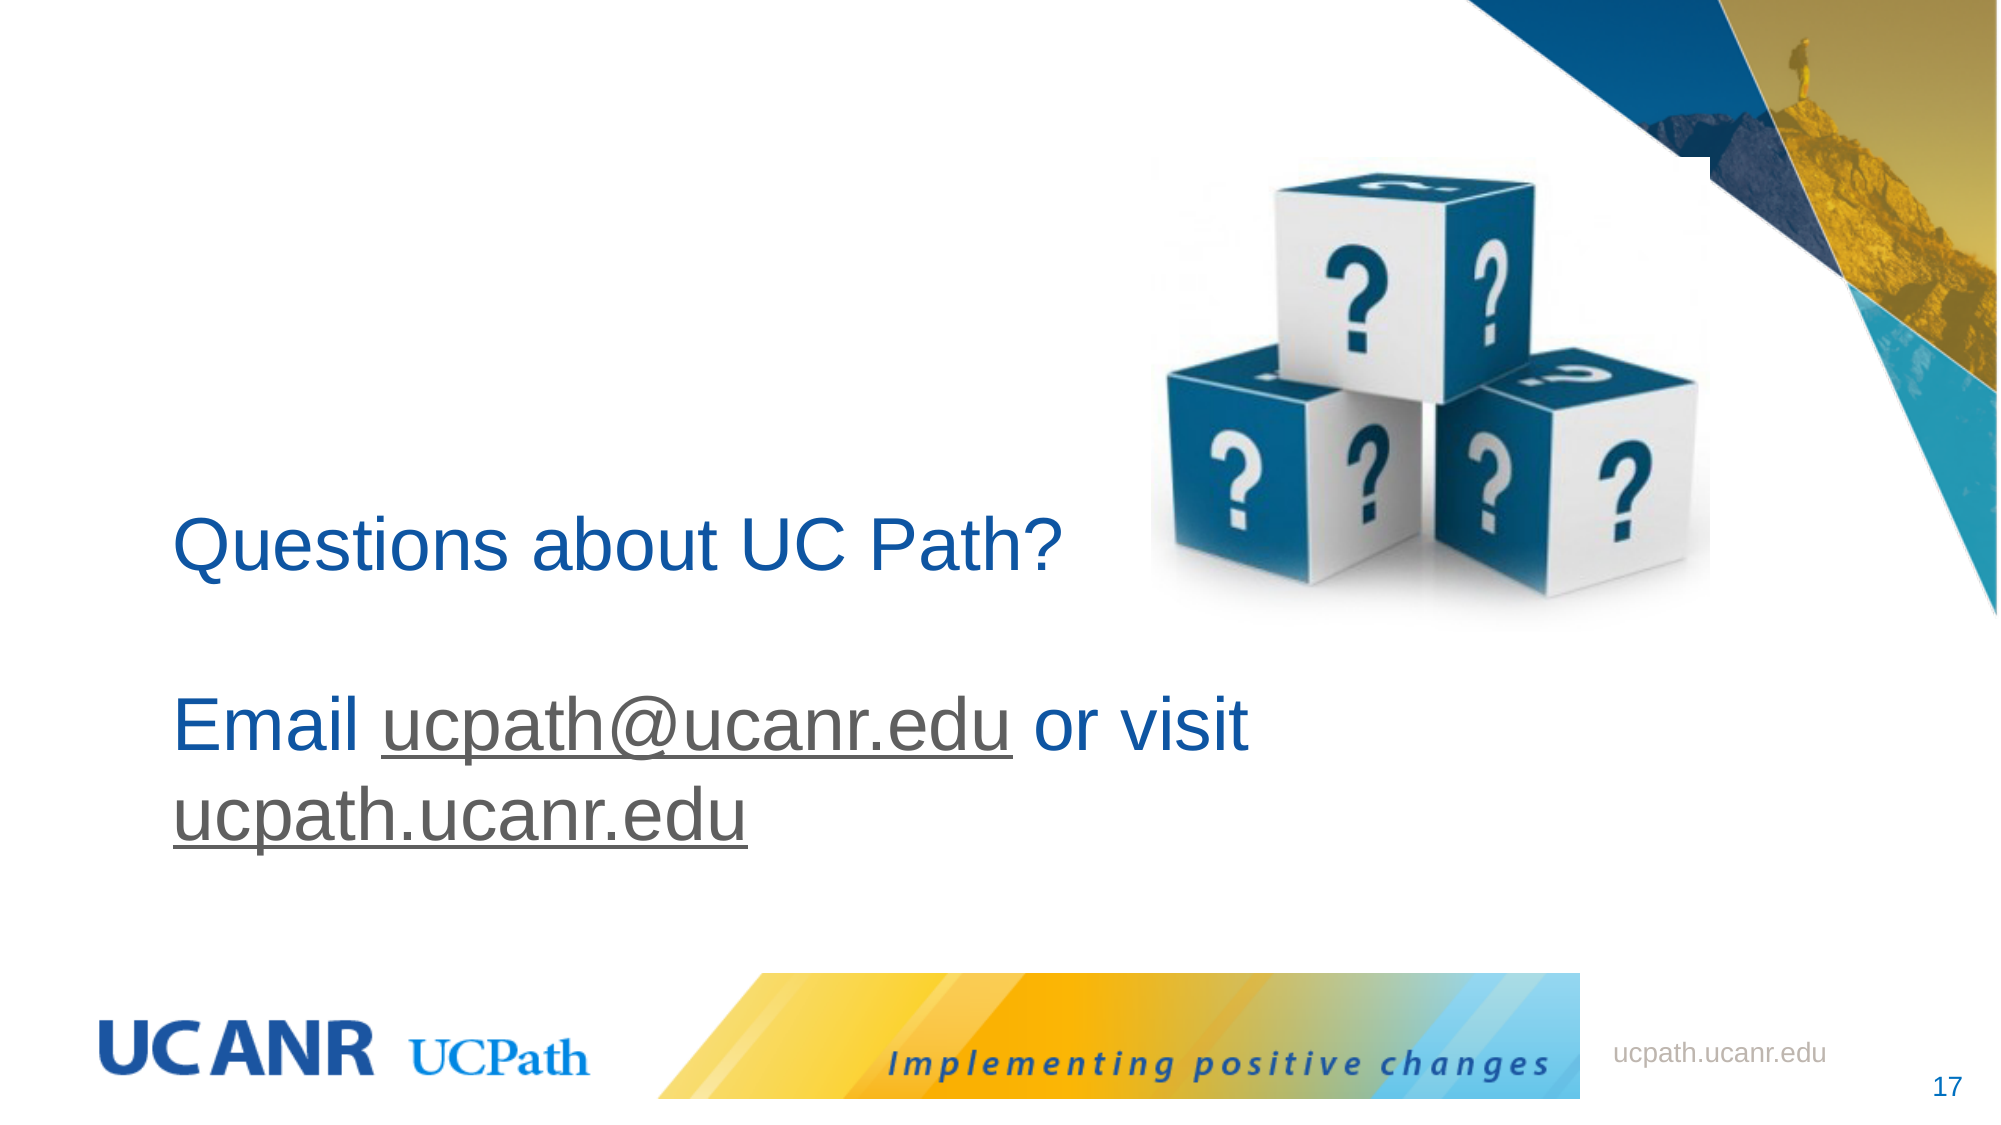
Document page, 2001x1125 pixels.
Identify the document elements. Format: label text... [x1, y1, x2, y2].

picture [1150, 0, 2001, 647]
picture [95, 973, 1580, 1099]
title Questions about UC Path? Email ucpath@ucanr.edu or visit ucpath.ucanr.edu [157, 487, 1858, 830]
